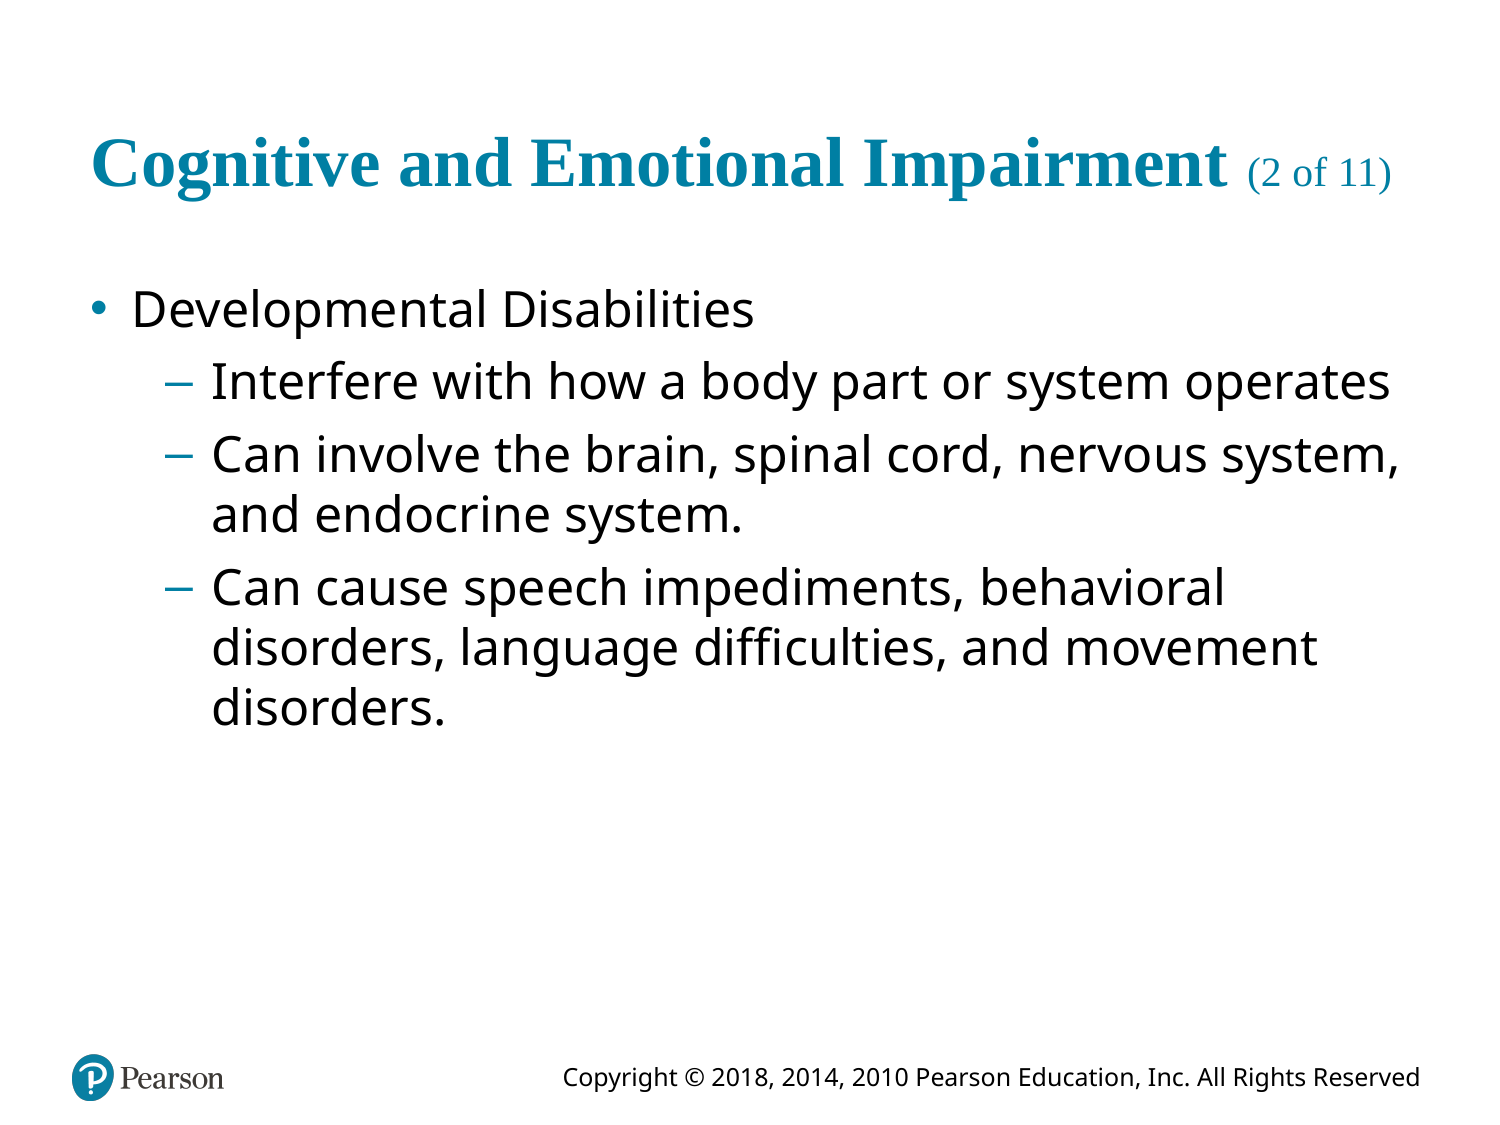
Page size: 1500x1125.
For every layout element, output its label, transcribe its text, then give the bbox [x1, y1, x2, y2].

picture [98, 1054, 224, 1101]
picture [72, 1054, 88, 1070]
list Developmental Disabilities Interfere with how a body part or system operates Can involve the brain, spinal cord, nervous system, and endocrine system. Can cause speech impediments, behavioral disorders, language difficulties, and movement disorders. [75, 262, 1425, 755]
picture [80, 1063, 106, 1088]
title Cognitive and Emotional Impairment (2 of 11) [75, 35, 1425, 216]
picture [72, 1087, 83, 1101]
